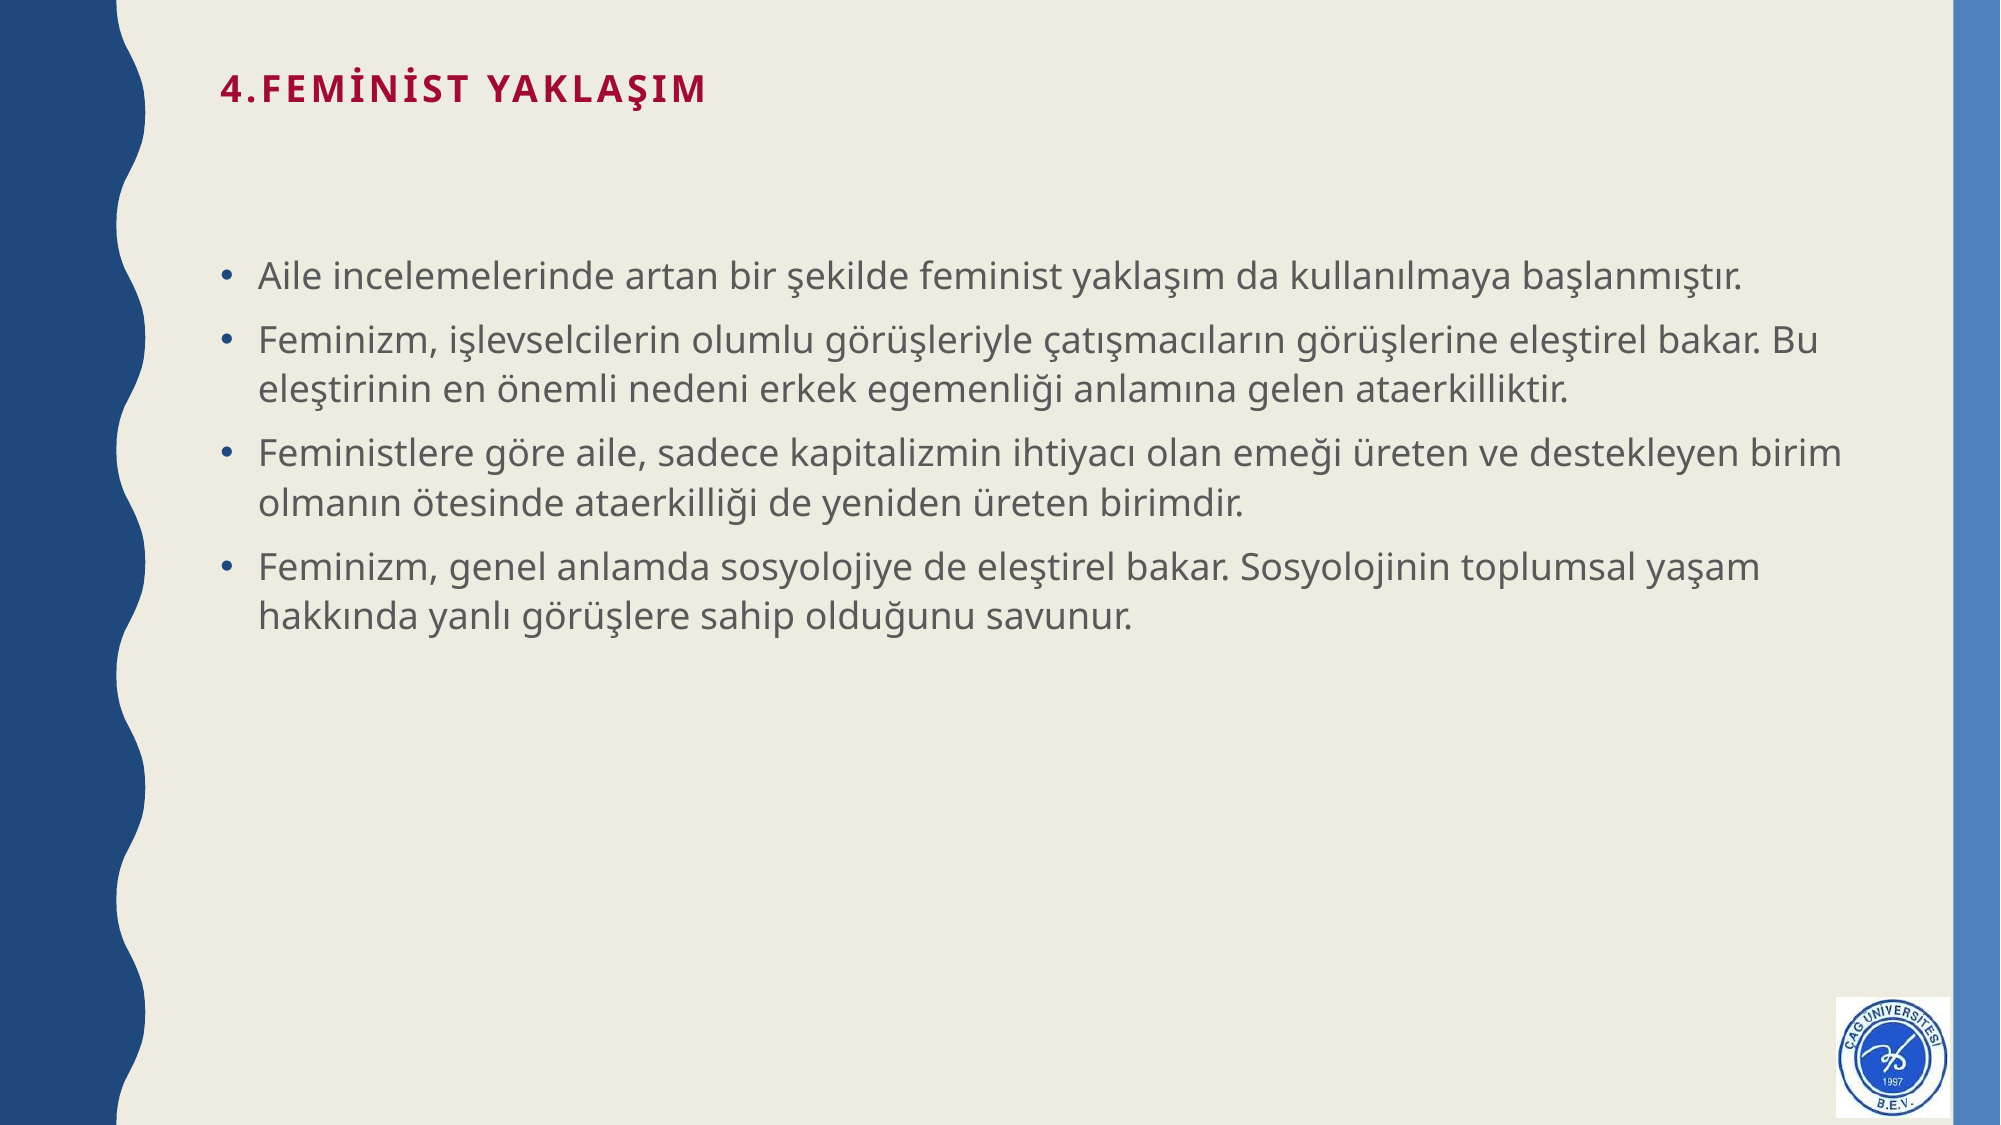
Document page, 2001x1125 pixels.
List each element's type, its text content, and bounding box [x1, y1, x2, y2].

title 4.Feminist Yaklaşım [205, 62, 1875, 239]
picture [1836, 997, 1950, 1118]
list Aile incelemelerinde artan bir şekilde feminist yaklaşım da kullanılmaya başlanmıştır. Feminizm, işlevselcilerin olumlu görüşleriyle çatışmacıların görüşlerine eleştirel bakar. Bu eleştirinin en önemli nedeni erkek egemenliği anlamına gelen ataerkilliktir. Feministlere göre aile, sadece kapitalizmin ihtiyacı olan emeği üreten ve destekleyen birim olmanın ötesinde ataerkilliği de yeniden üreten birimdir. Feminizm, genel anlamda sosyolojiye de eleştirel bakar. Sosyolojinin toplumsal yaşam hakkında yanlı görüşlere sahip olduğunu savunur. [205, 239, 1875, 965]
